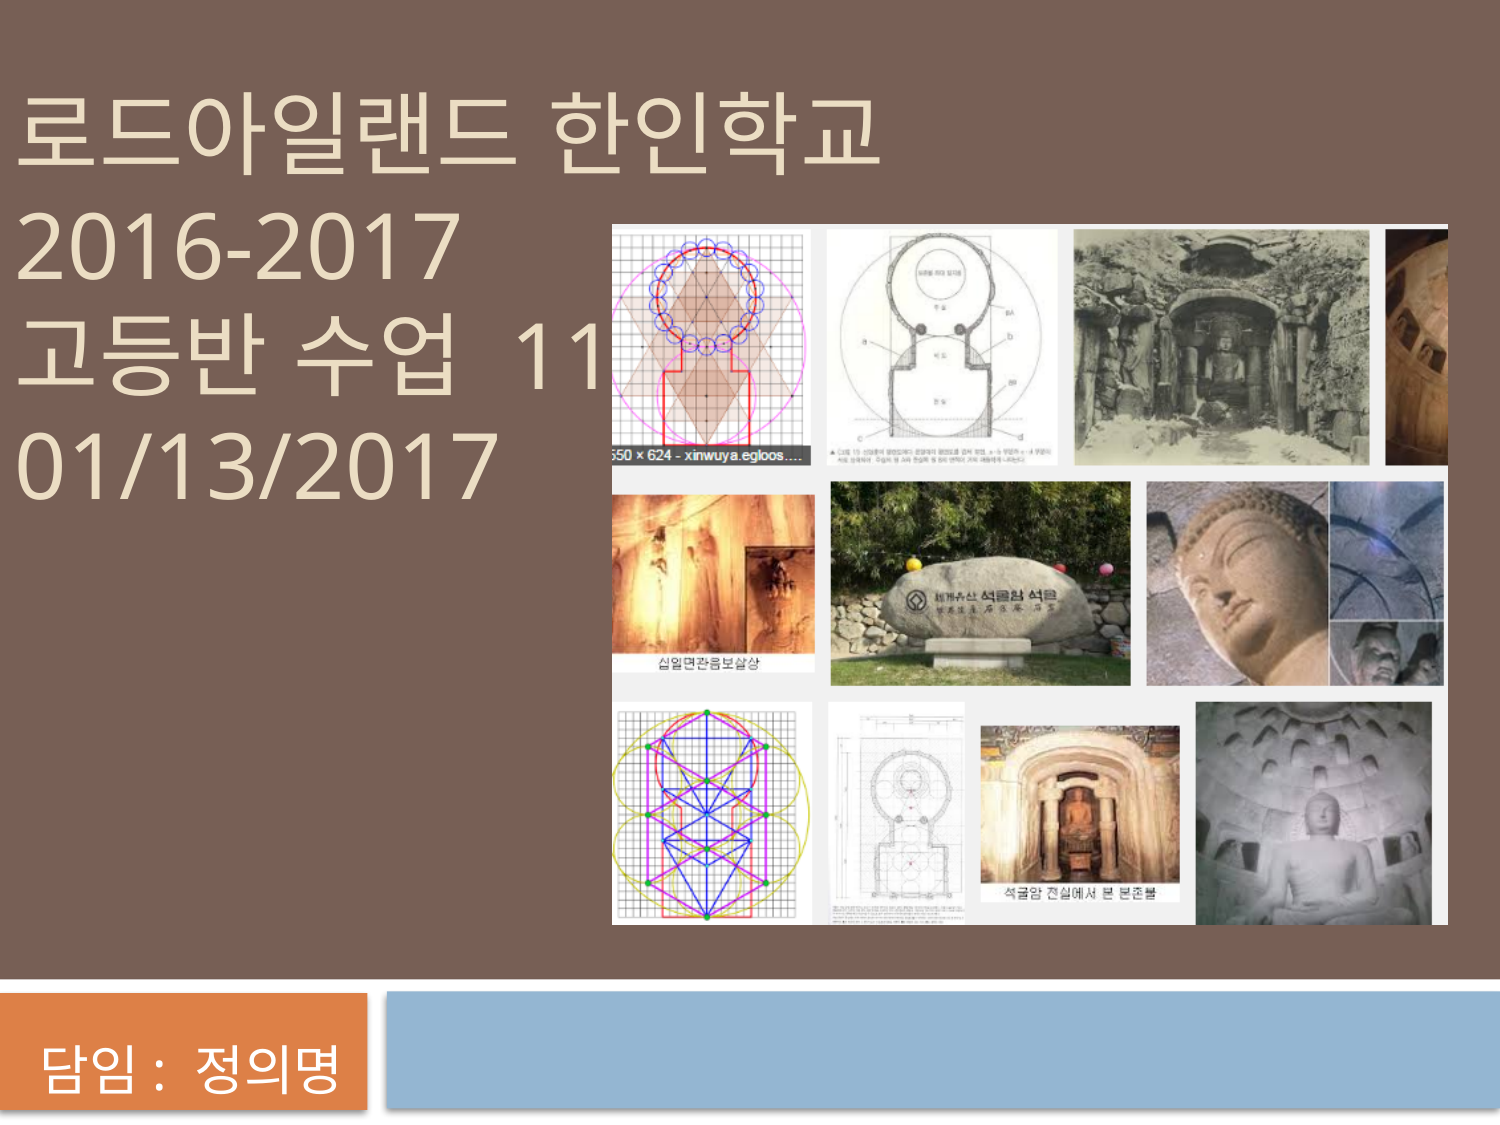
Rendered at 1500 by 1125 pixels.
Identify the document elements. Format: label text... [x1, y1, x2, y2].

picture [612, 224, 1449, 926]
title 로드아일랜드 한인학교 2016-2017 고등반 수업 11 01/13/2017 [0, 0, 1063, 525]
subtitle 담임: 정의명 [24, 1012, 1075, 1125]
